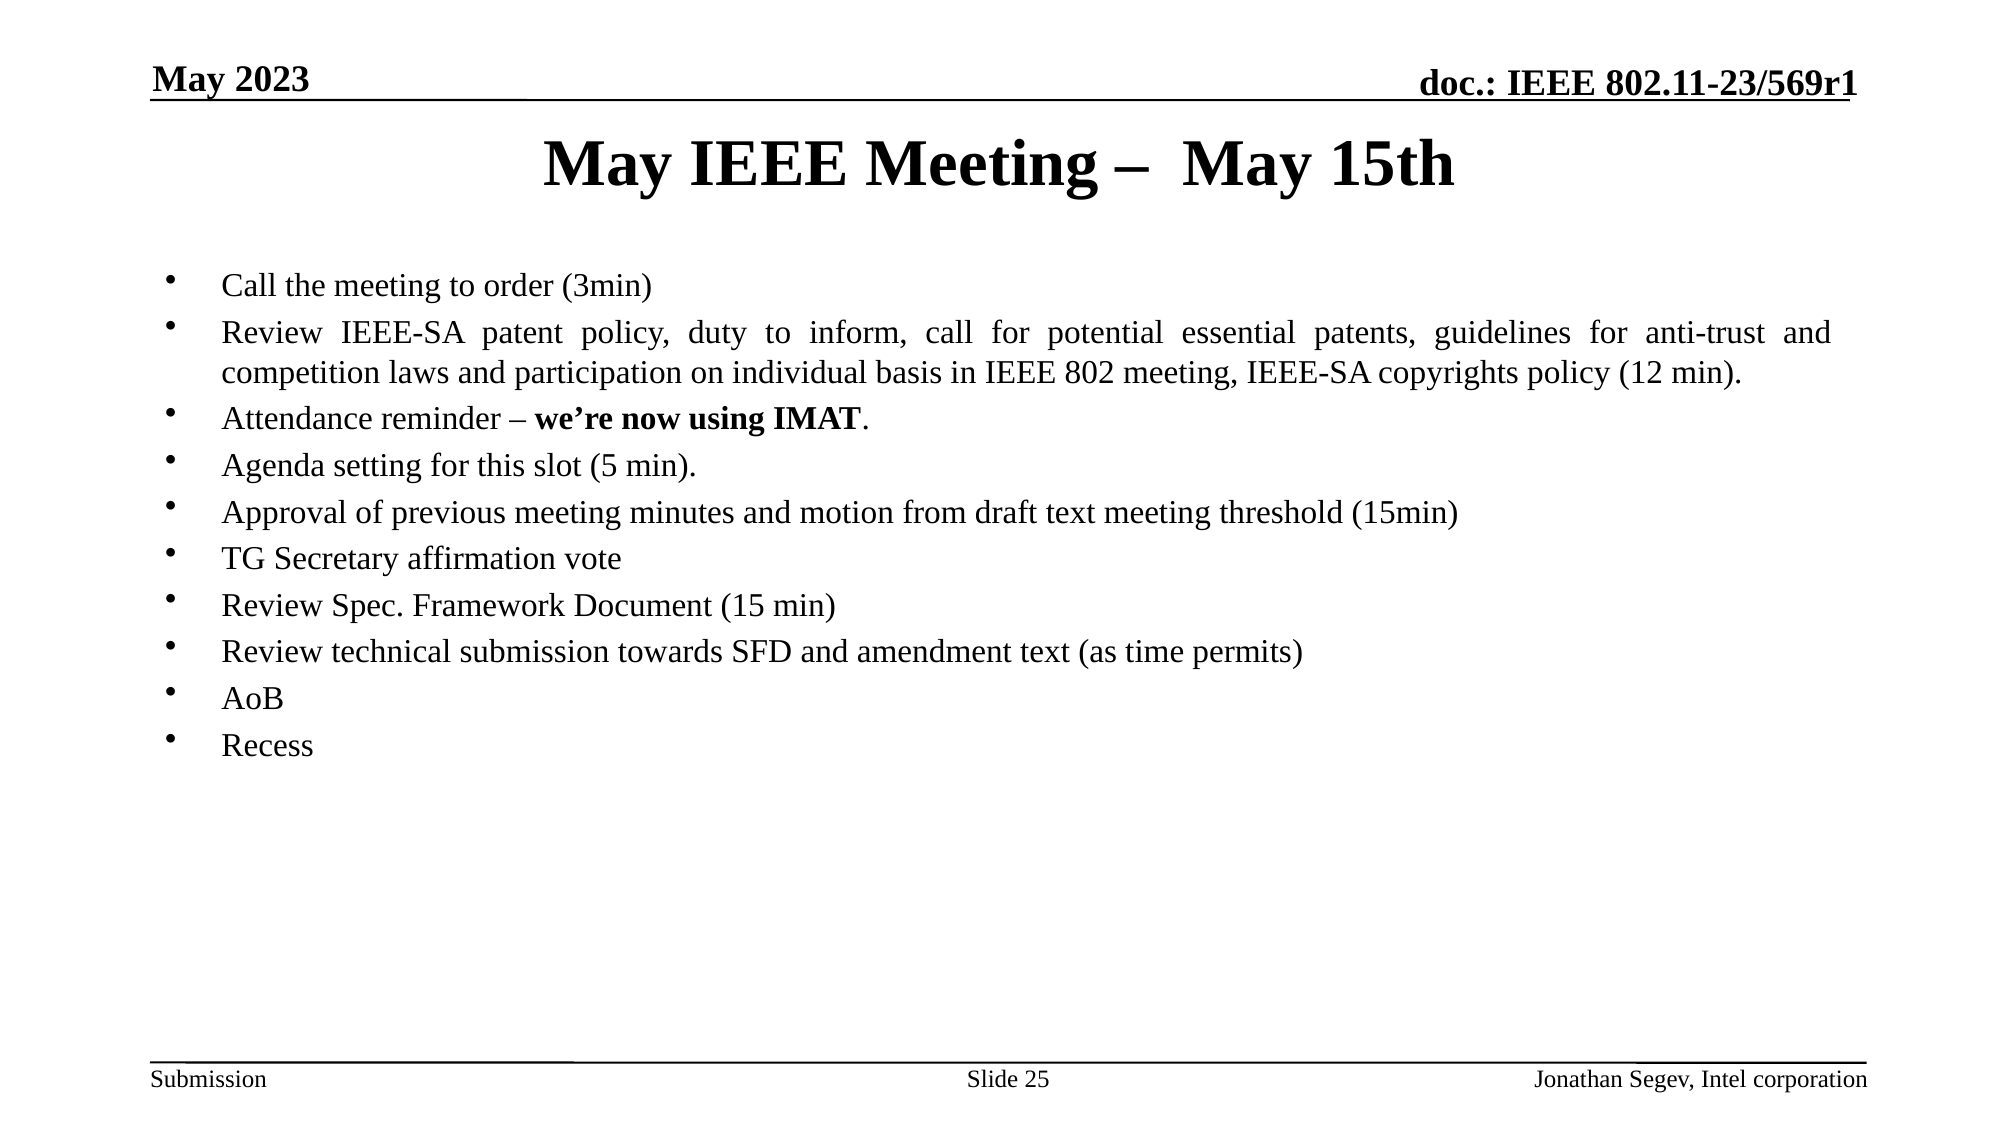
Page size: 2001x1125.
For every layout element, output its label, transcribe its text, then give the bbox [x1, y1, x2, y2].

footer Jonathan Segev, Intel corporation [1171, 1061, 1869, 1093]
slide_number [152, 54, 563, 100]
list Call the meeting to order (3min) Review IEEE-SA patent policy, duty to inform, call for potential essential patents, guidelines for anti-trust and competition laws and participation on individual basis in IEEE 802 meeting, IEEE-SA copyrights policy (12 min). Attendance reminder – we’re now using IMAT. Agenda setting for this slot (5 min). Approval of previous meeting minutes and motion from draft text meeting threshold (15min) TG Secretary affirmation vote Review Spec. Framework Document (15 min) Review technical submission towards SFD and amendment text (as time permits) AoB Recess [149, 255, 1850, 1048]
slide_number Slide 25 [950, 1061, 1067, 1123]
title May IEEE Meeting – May 15th [149, 112, 1850, 205]
